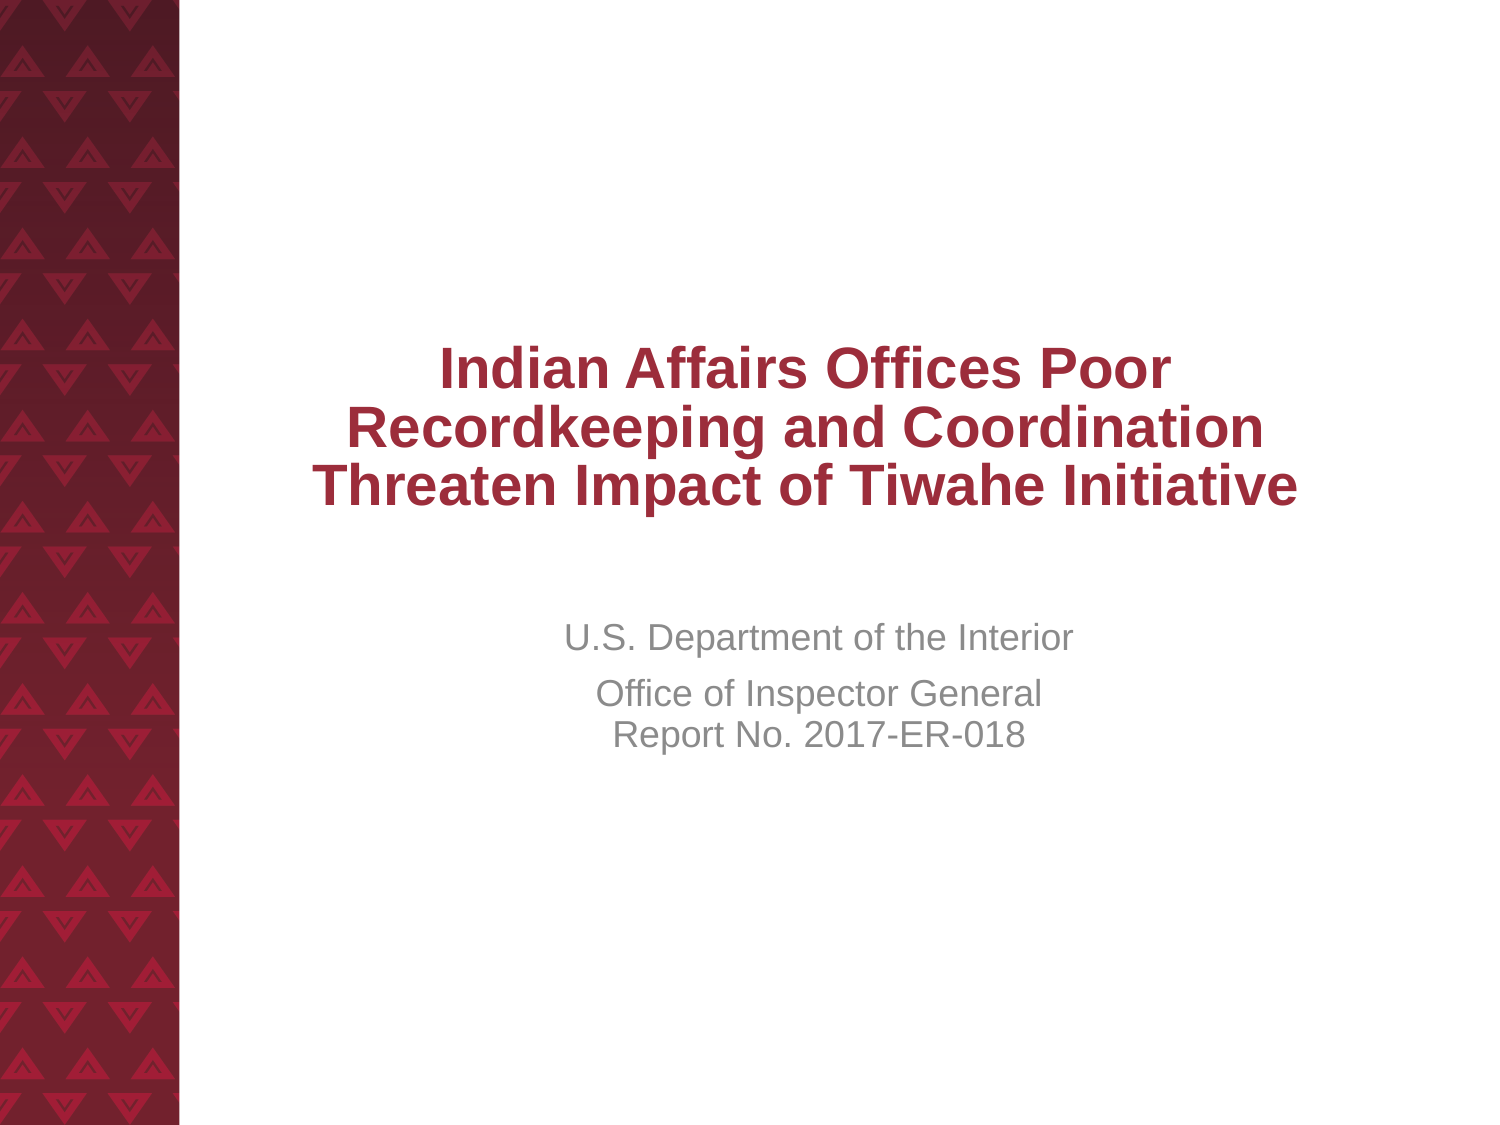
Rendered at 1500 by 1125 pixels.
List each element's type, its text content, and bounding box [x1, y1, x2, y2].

list U.S. Department of the Interior Office of Inspector General Report No. 2017-ER-018 [229, 610, 1410, 857]
title Indian Affairs Offices Poor Recordkeeping and Coordination Threaten Impact of Tiwahe Initiative [215, 280, 1397, 589]
picture [0, 0, 180, 1125]
